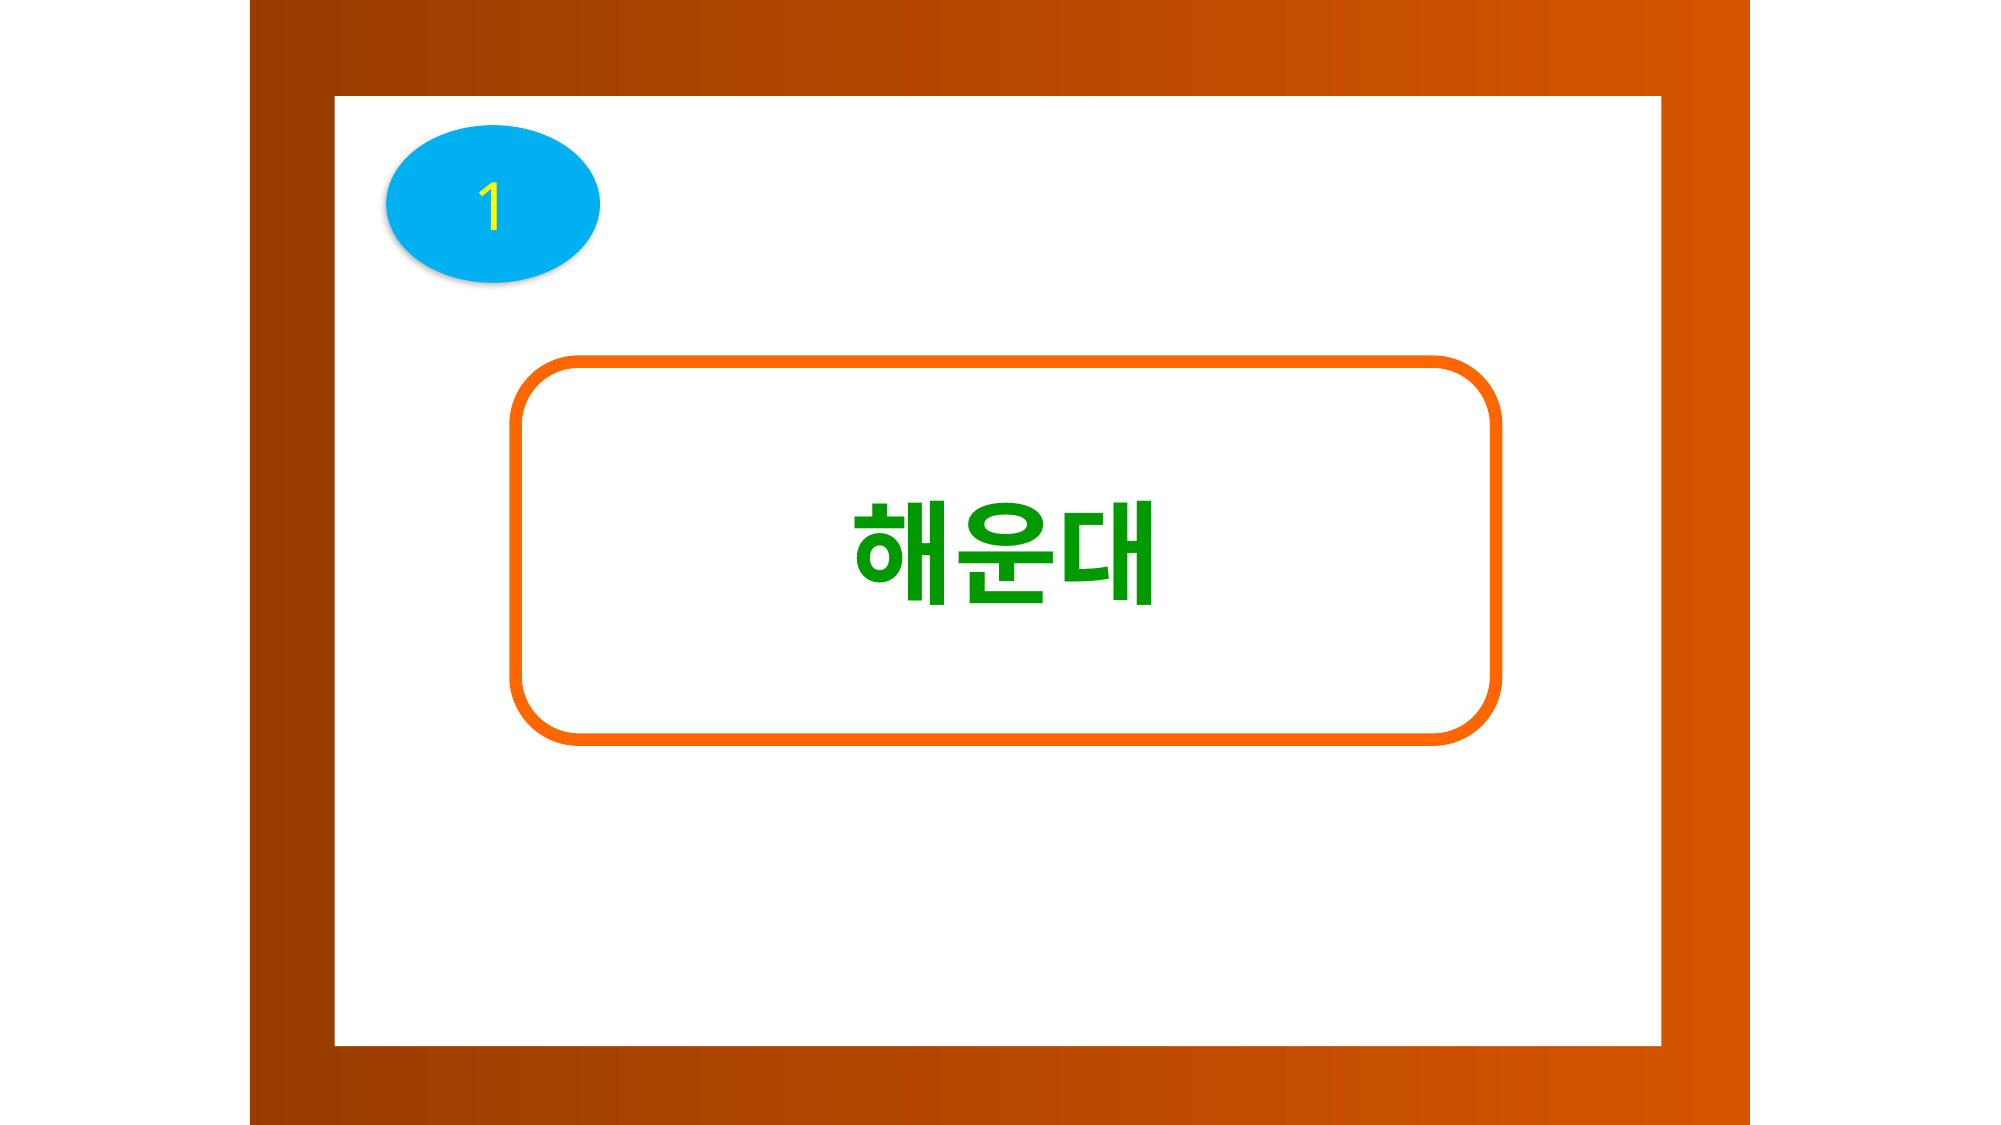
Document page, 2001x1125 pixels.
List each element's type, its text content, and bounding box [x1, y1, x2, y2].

text_box [332, 94, 1663, 1048]
text_box 해운대 [513, 359, 1499, 742]
text_box [248, 0, 1752, 1125]
text_box 1 [384, 123, 603, 285]
